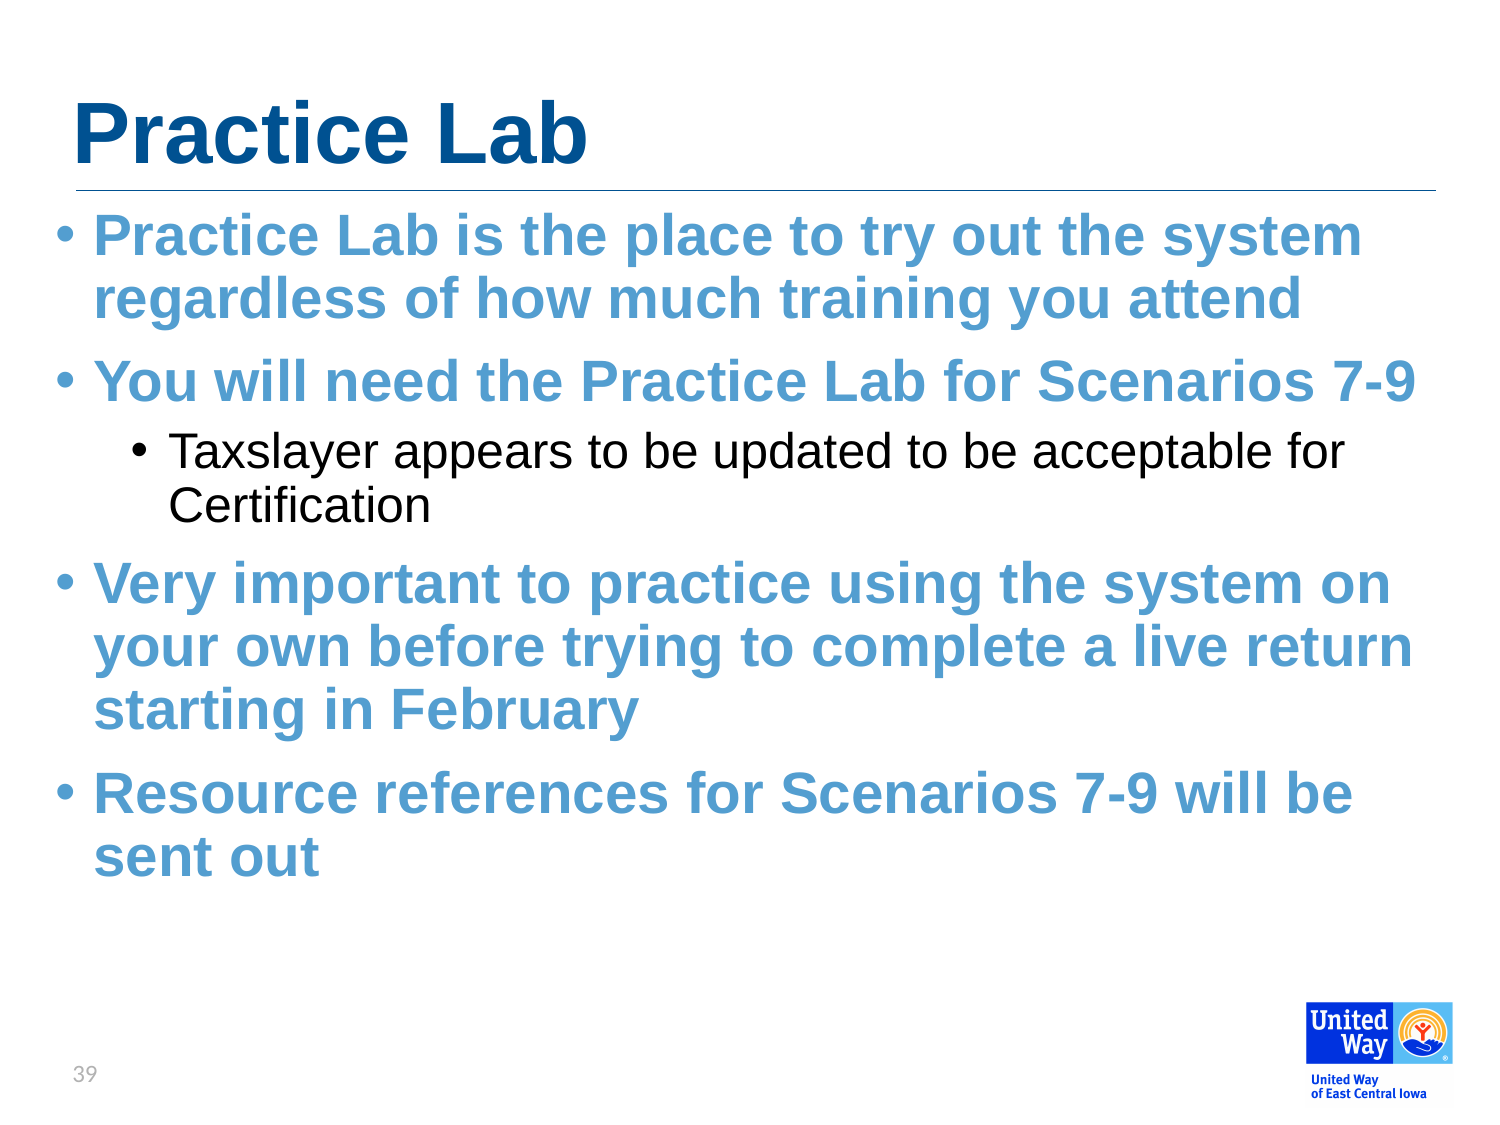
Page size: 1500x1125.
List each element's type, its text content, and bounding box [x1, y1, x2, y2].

list Practice Lab is the place to try out the system regardless of how much training you attend You will need the Practice Lab for Scenarios 7-9 Taxslayer appears to be updated to be acceptable for Certification Very important to practice using the system on your own before trying to complete a live return starting in February Resource references for Scenarios 7-9 will be sent out [40, 197, 1463, 995]
picture [1305, 1001, 1454, 1108]
slide_number 39 [57, 1042, 395, 1103]
title Practice Lab [57, 80, 1449, 191]
